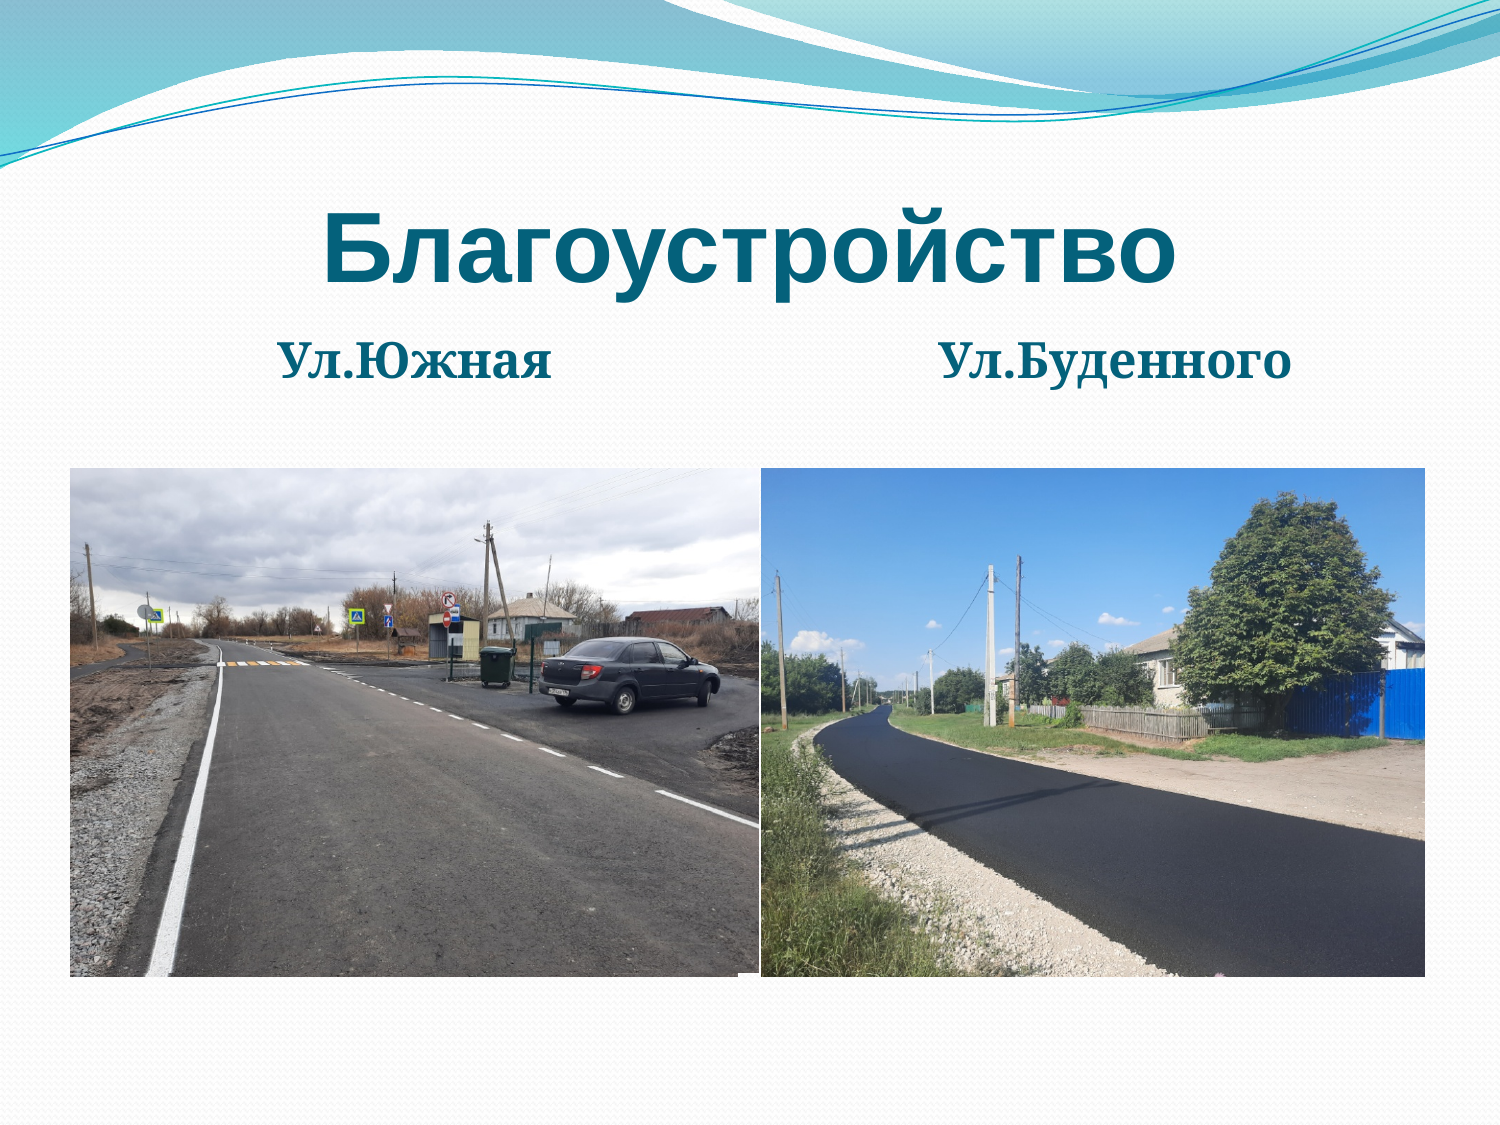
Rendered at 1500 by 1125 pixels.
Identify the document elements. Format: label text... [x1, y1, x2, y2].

title Благоустройство [75, 115, 1425, 303]
list Ул.Южная [75, 304, 738, 413]
picture [70, 468, 759, 973]
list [761, 468, 1426, 977]
list Ул.Буденного [761, 305, 1425, 413]
